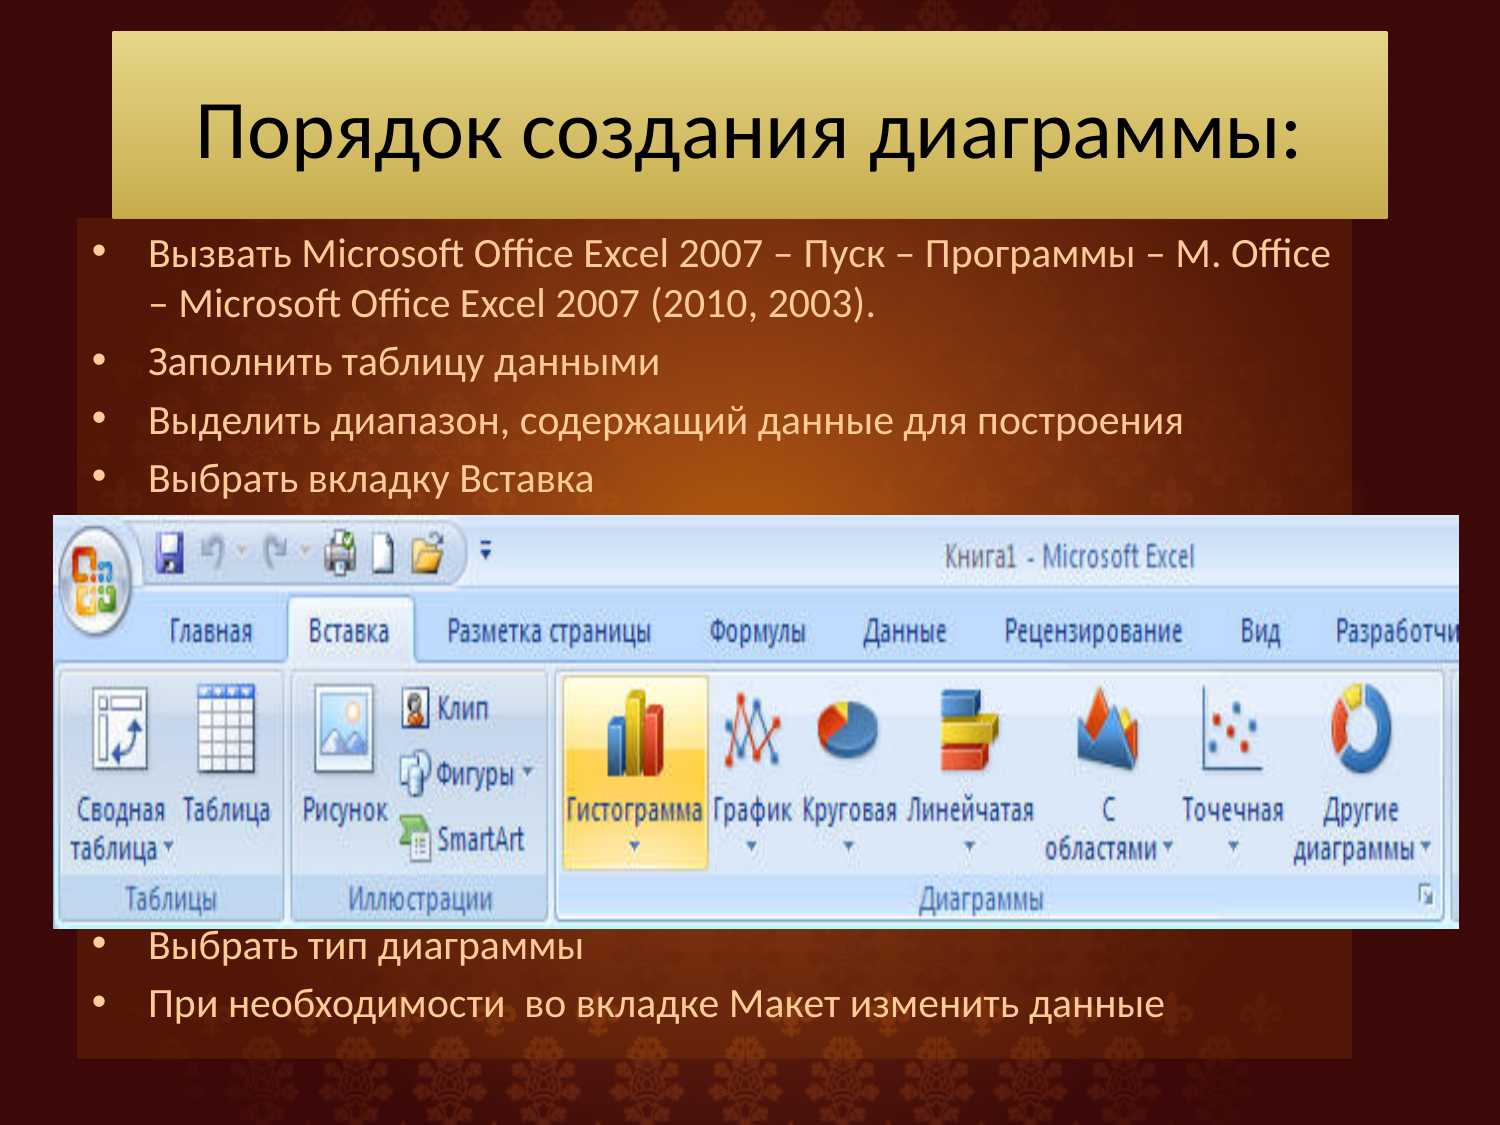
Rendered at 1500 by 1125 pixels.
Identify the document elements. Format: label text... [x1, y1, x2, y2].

title Порядок создания диаграммы: [112, 30, 1388, 219]
picture [0, 0, 1500, 1125]
list Вызвать Microsoft Office Excel 2007 – Пуск – Программы – M. Office – Microsoft Office Excel 2007 (2010, 2003). Заполнить таблицу данными Выделить диапазон, содержащий данные для построения Выбрать вкладку Вставка Выбрать тип диаграммы При необходимости во вкладке Макет изменить данные [76, 217, 1353, 513]
list Вызвать Microsoft Office Excel 2007 – Пуск – Программы – M. Office – Microsoft Office Excel 2007 (2010, 2003). Заполнить таблицу данными Выделить диапазон, содержащий данные для построения Выбрать вкладку Вставка Выбрать тип диаграммы При необходимости во вкладке Макет изменить данные [76, 938, 1353, 1059]
